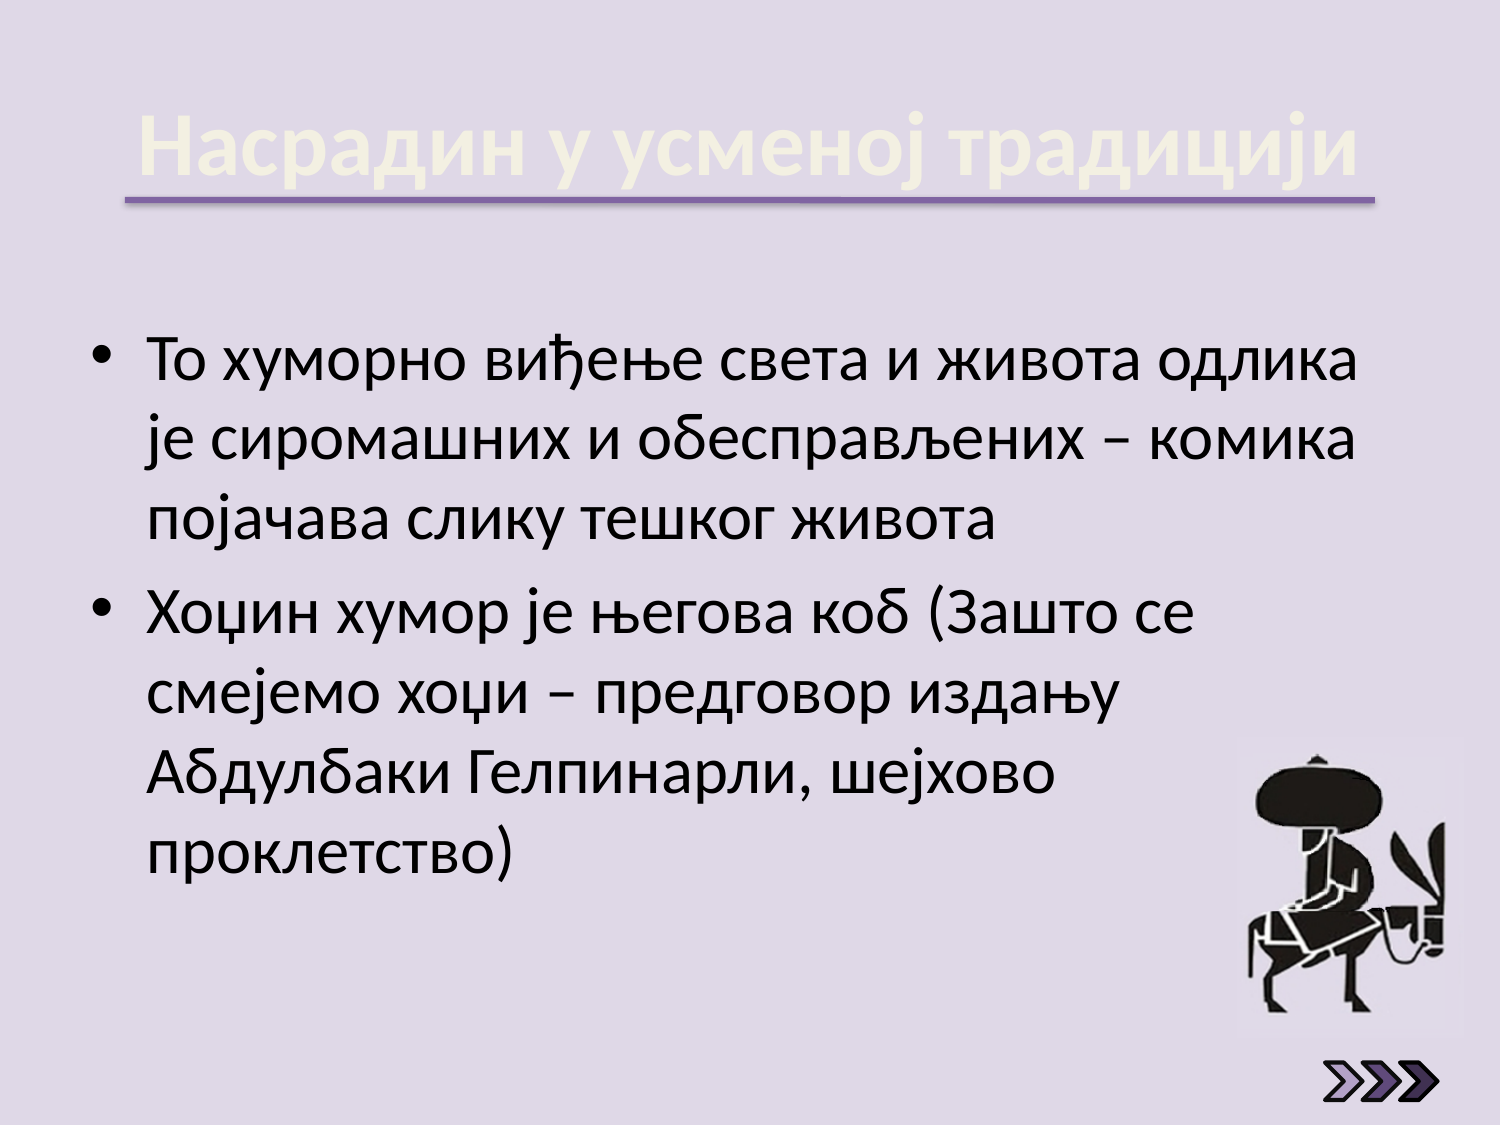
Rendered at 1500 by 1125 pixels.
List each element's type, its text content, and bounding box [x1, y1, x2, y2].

list То хуморно виђење света и живота одлика је сиромашних и обесправљених – комика појачава слику тешког живота Хоџин хумор је његова коб (Зашто се смејемо хоџи – предговор издању Абдулбаки Гелпинарли, шејхово проклетство) [75, 212, 1425, 955]
picture [1237, 737, 1464, 1038]
title Насрадин у усменој традицији [75, 45, 1425, 212]
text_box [1324, 1062, 1438, 1101]
